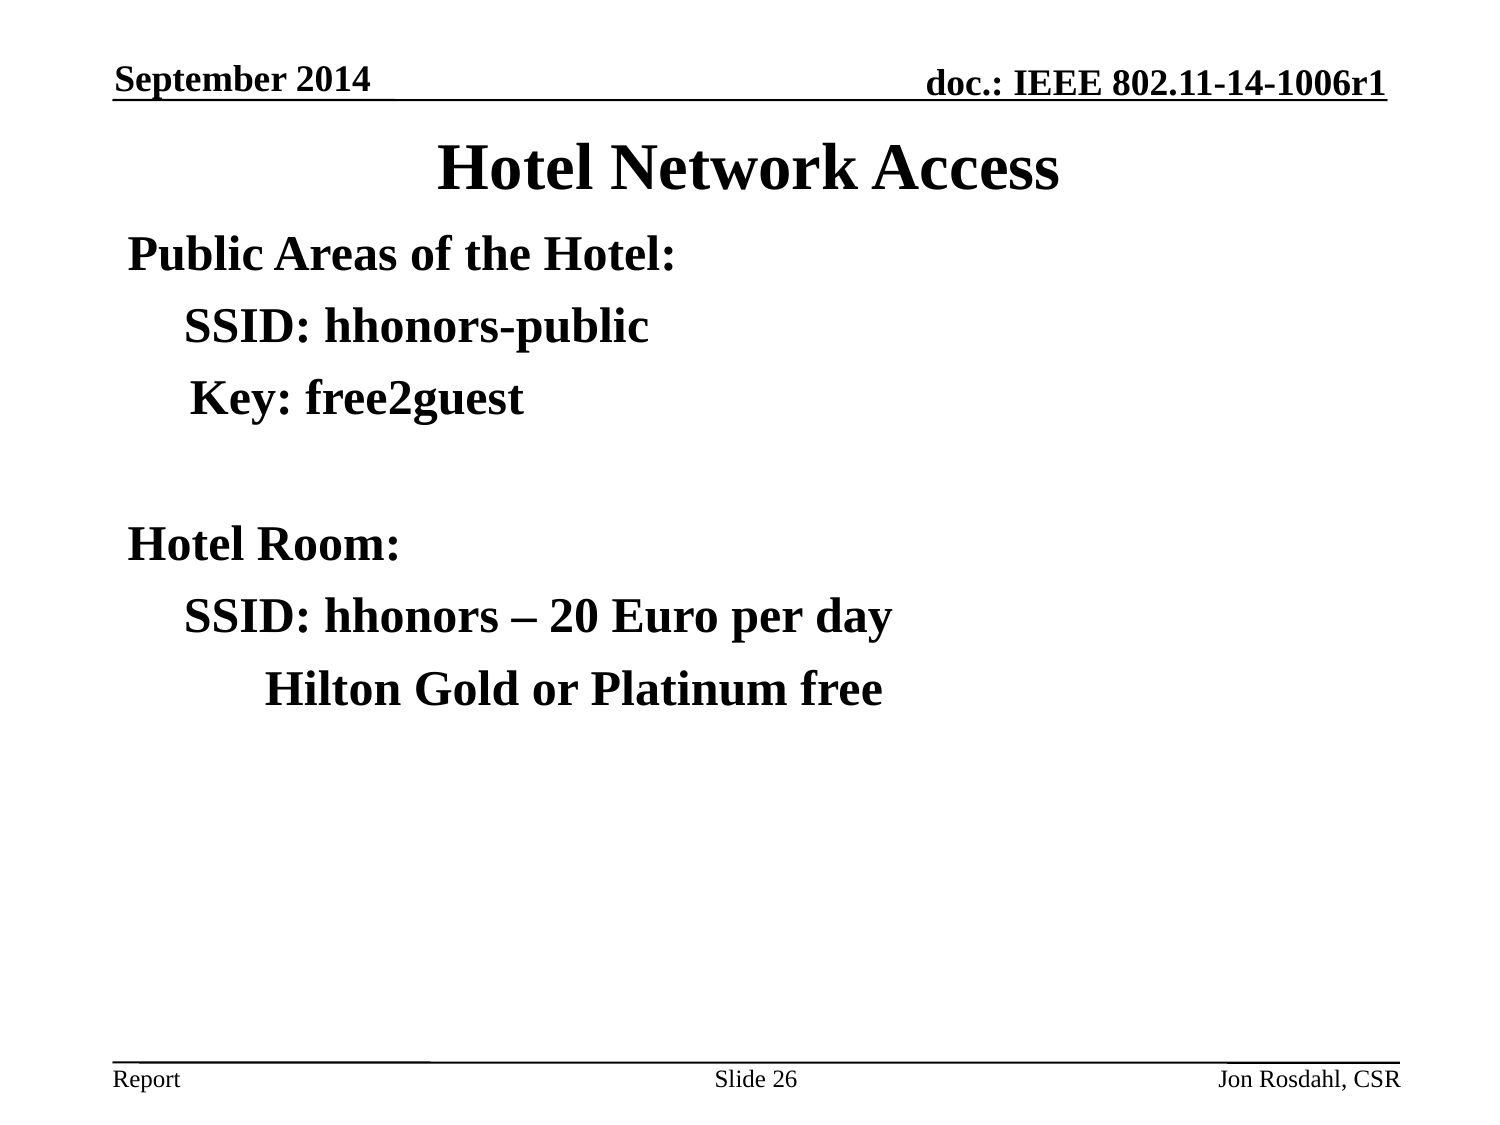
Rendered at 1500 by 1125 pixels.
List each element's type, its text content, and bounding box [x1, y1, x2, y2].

footer Jon Rosdahl, CSR [878, 1061, 1402, 1093]
list Public Areas of the Hotel: SSID: hhonors-public Key: free2guest Hotel Room: SSID: hhonors – 20 Euro per day Hilton Gold or Platinum free [112, 212, 1388, 1026]
title Hotel Network Access [112, 112, 1388, 212]
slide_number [114, 54, 423, 100]
slide_number Slide 26 [712, 1061, 800, 1123]
